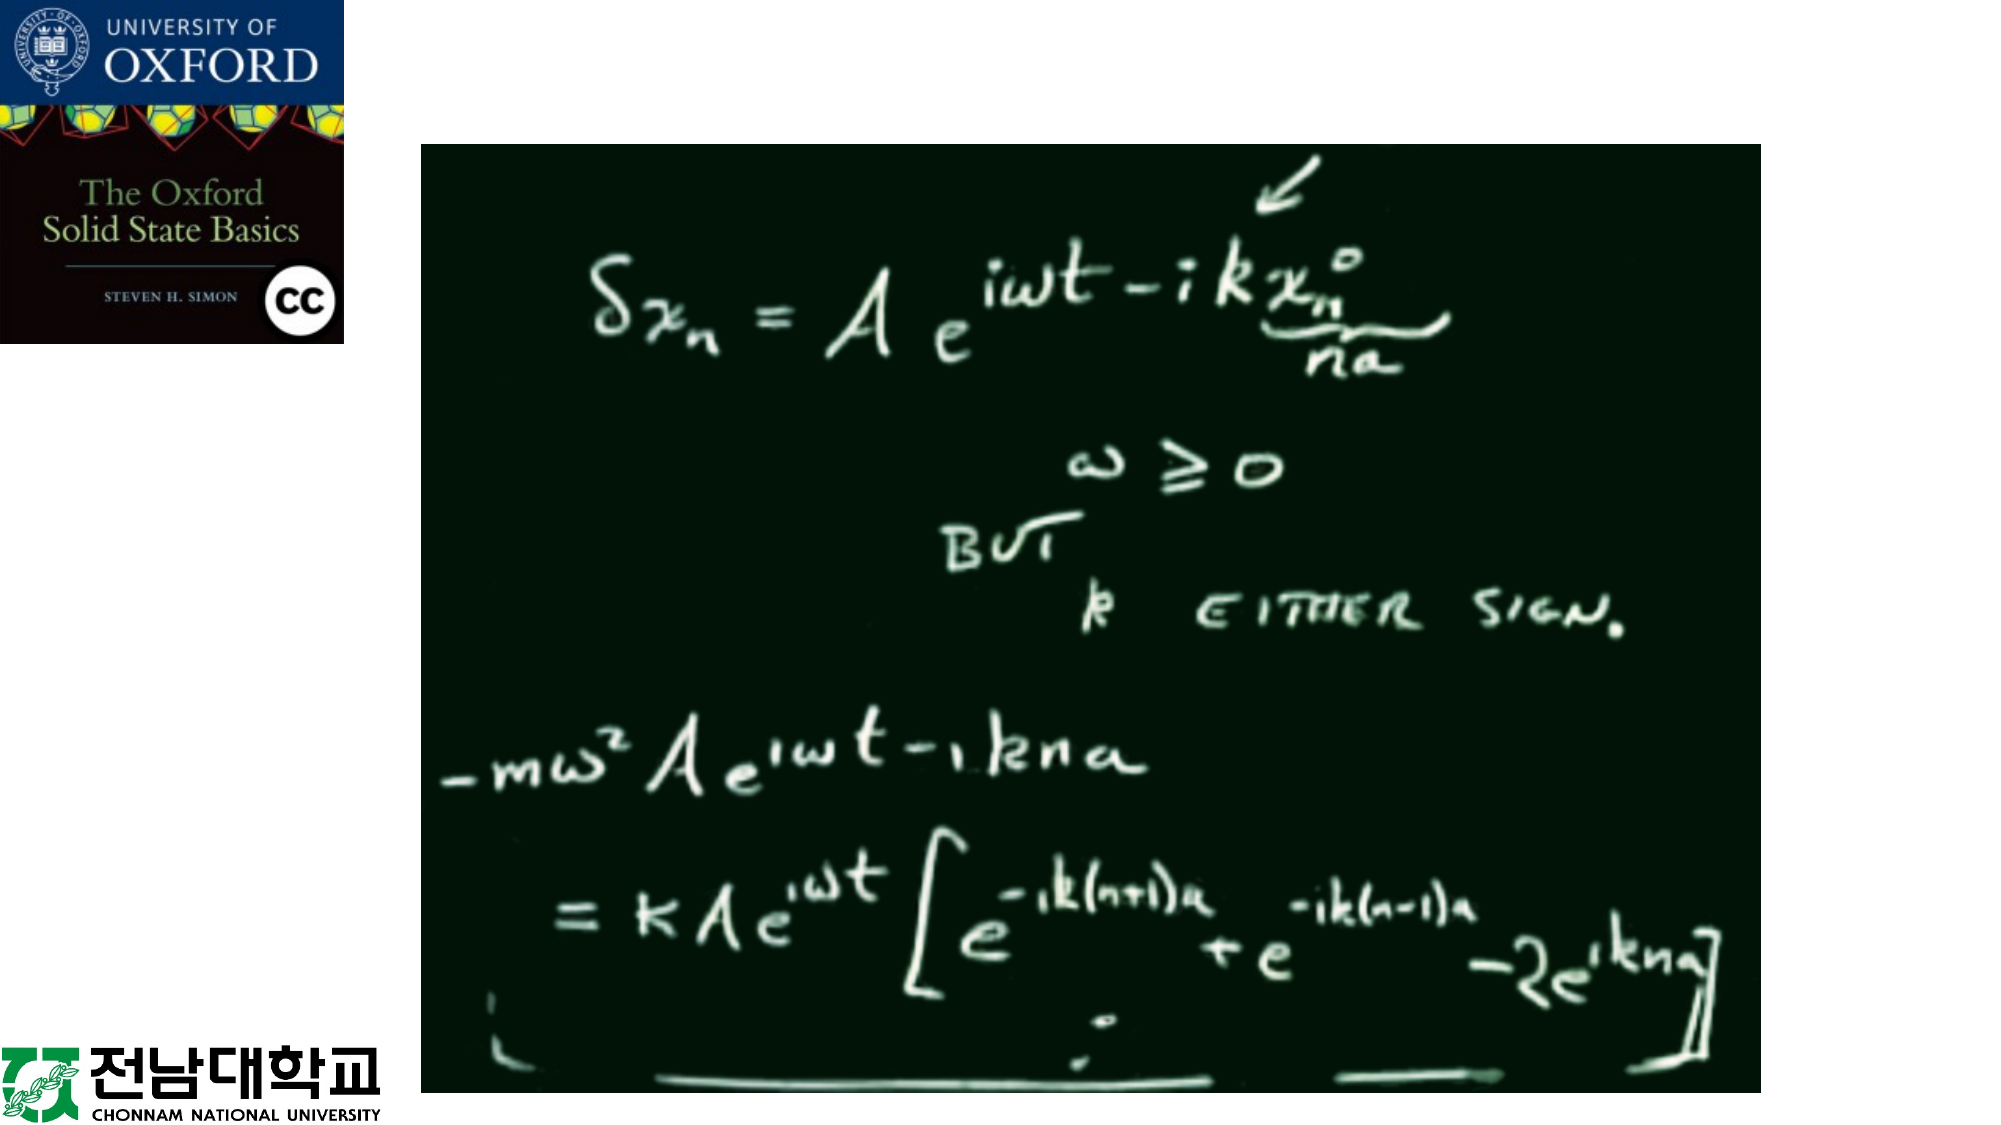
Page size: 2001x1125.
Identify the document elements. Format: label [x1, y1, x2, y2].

picture [2, 1045, 381, 1123]
picture [0, 0, 344, 344]
picture [421, 144, 1761, 1093]
